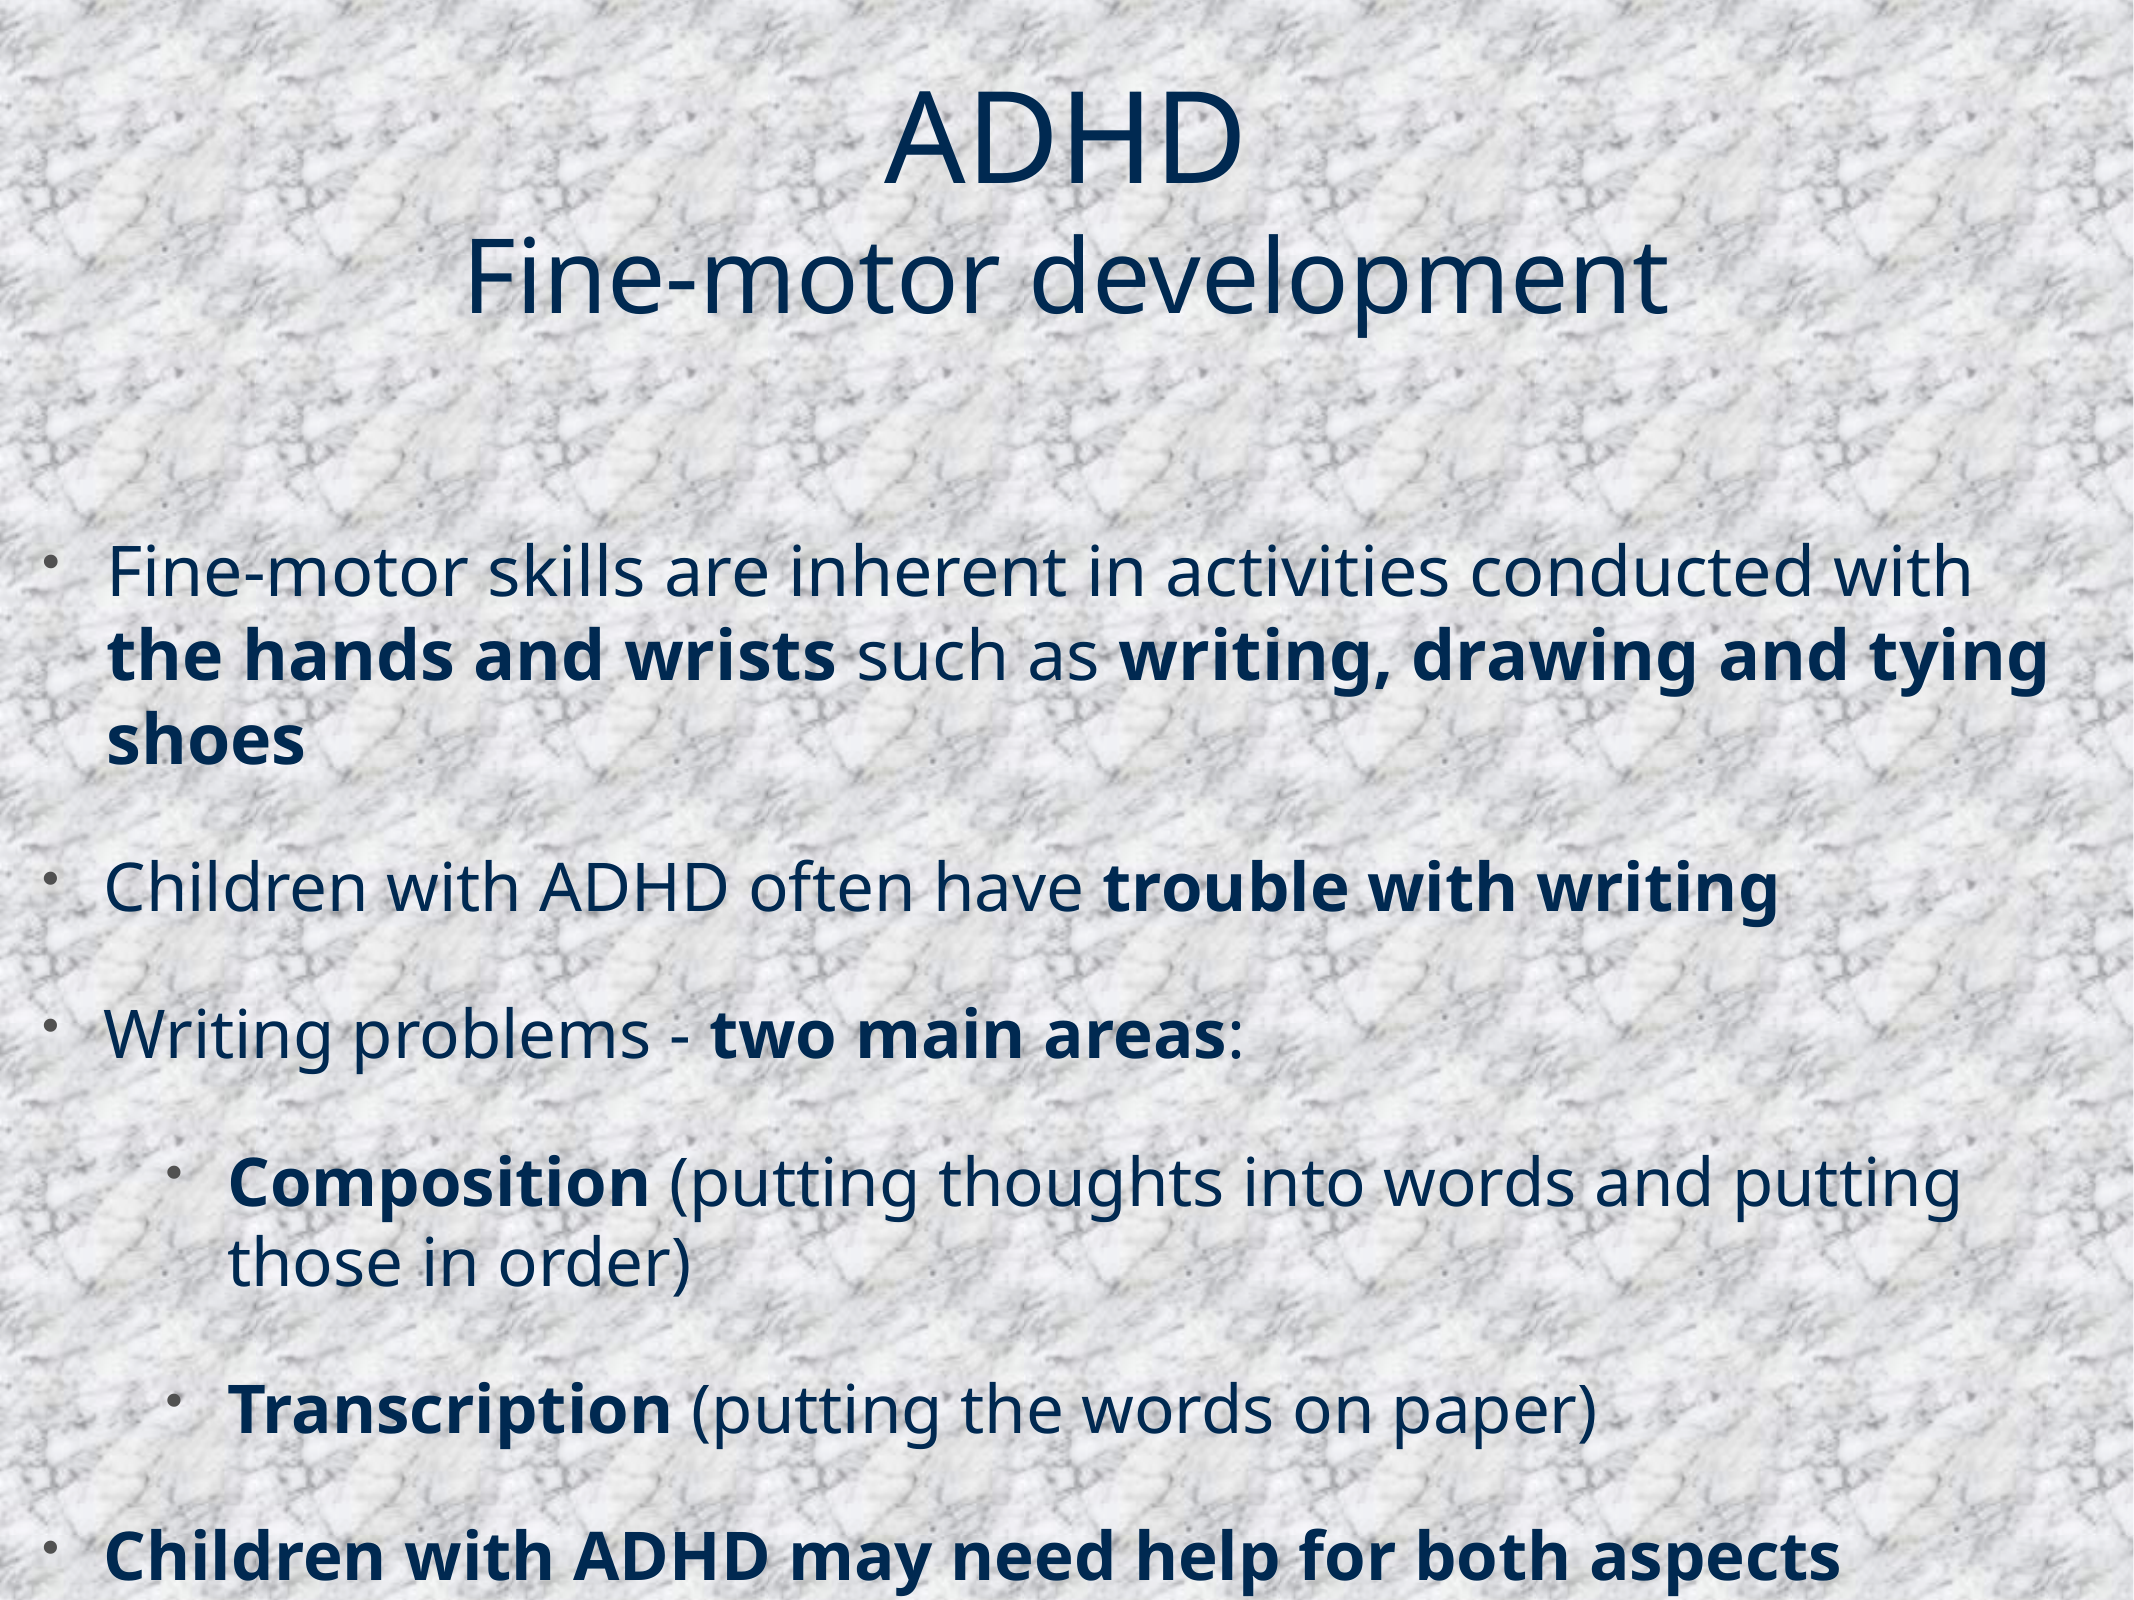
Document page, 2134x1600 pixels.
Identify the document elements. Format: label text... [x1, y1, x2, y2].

title ADHD Fine-motor development [128, 38, 2005, 352]
list Fine-motor skills are inherent in activities conducted with the hands and wrists such as writing, drawing and tying shoes Children with ADHD often have trouble with writing Writing problems - two main areas: Composition (putting thoughts into words and putting those in order) Transcription (putting the words on paper) Children with ADHD may need help for both aspects [41, 372, 2085, 1600]
